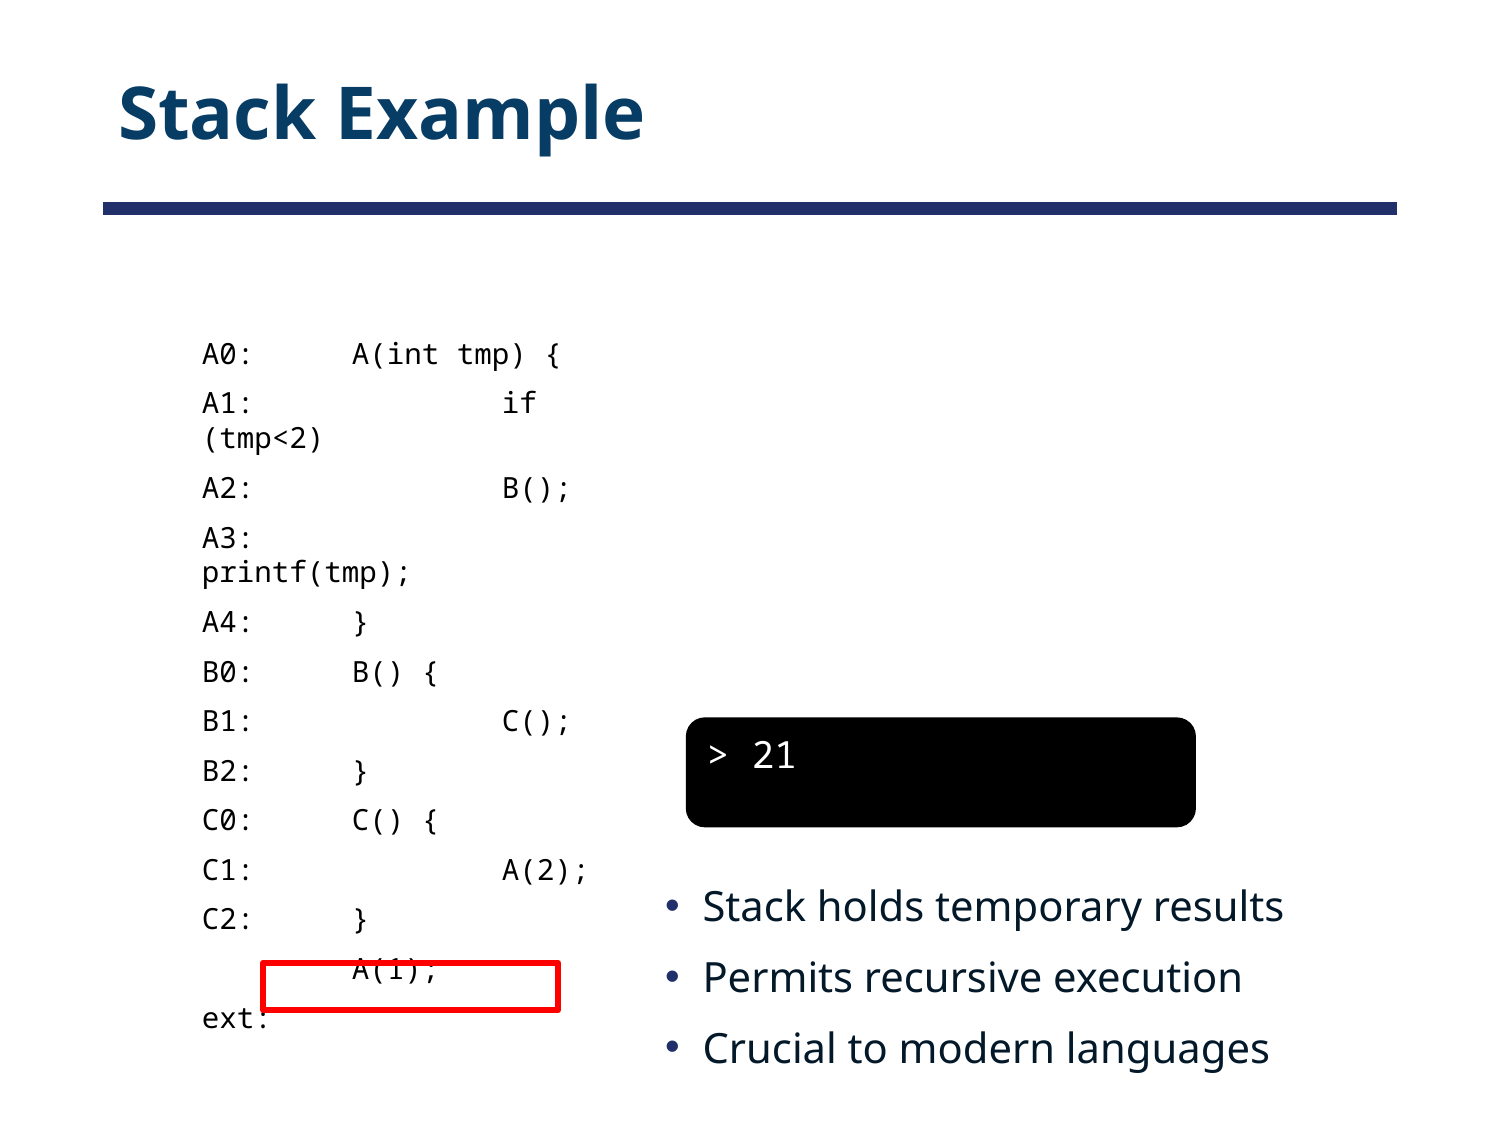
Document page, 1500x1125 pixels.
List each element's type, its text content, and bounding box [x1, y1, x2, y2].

text_box A0: A(int tmp) { A1: if (tmp<2) A2: B(); A3: printf(tmp); A4: } B0: B() { B1: C(); B2: } C0: C() { C1: A(2); C2: } A(1); ext: [187, 327, 634, 1043]
text_box [263, 962, 558, 1011]
list Stack holds temporary results Permits recursive execution Crucial to modern languages [650, 872, 1397, 1091]
text_box > 21 [685, 717, 1196, 828]
title Stack Example [103, 34, 1397, 197]
